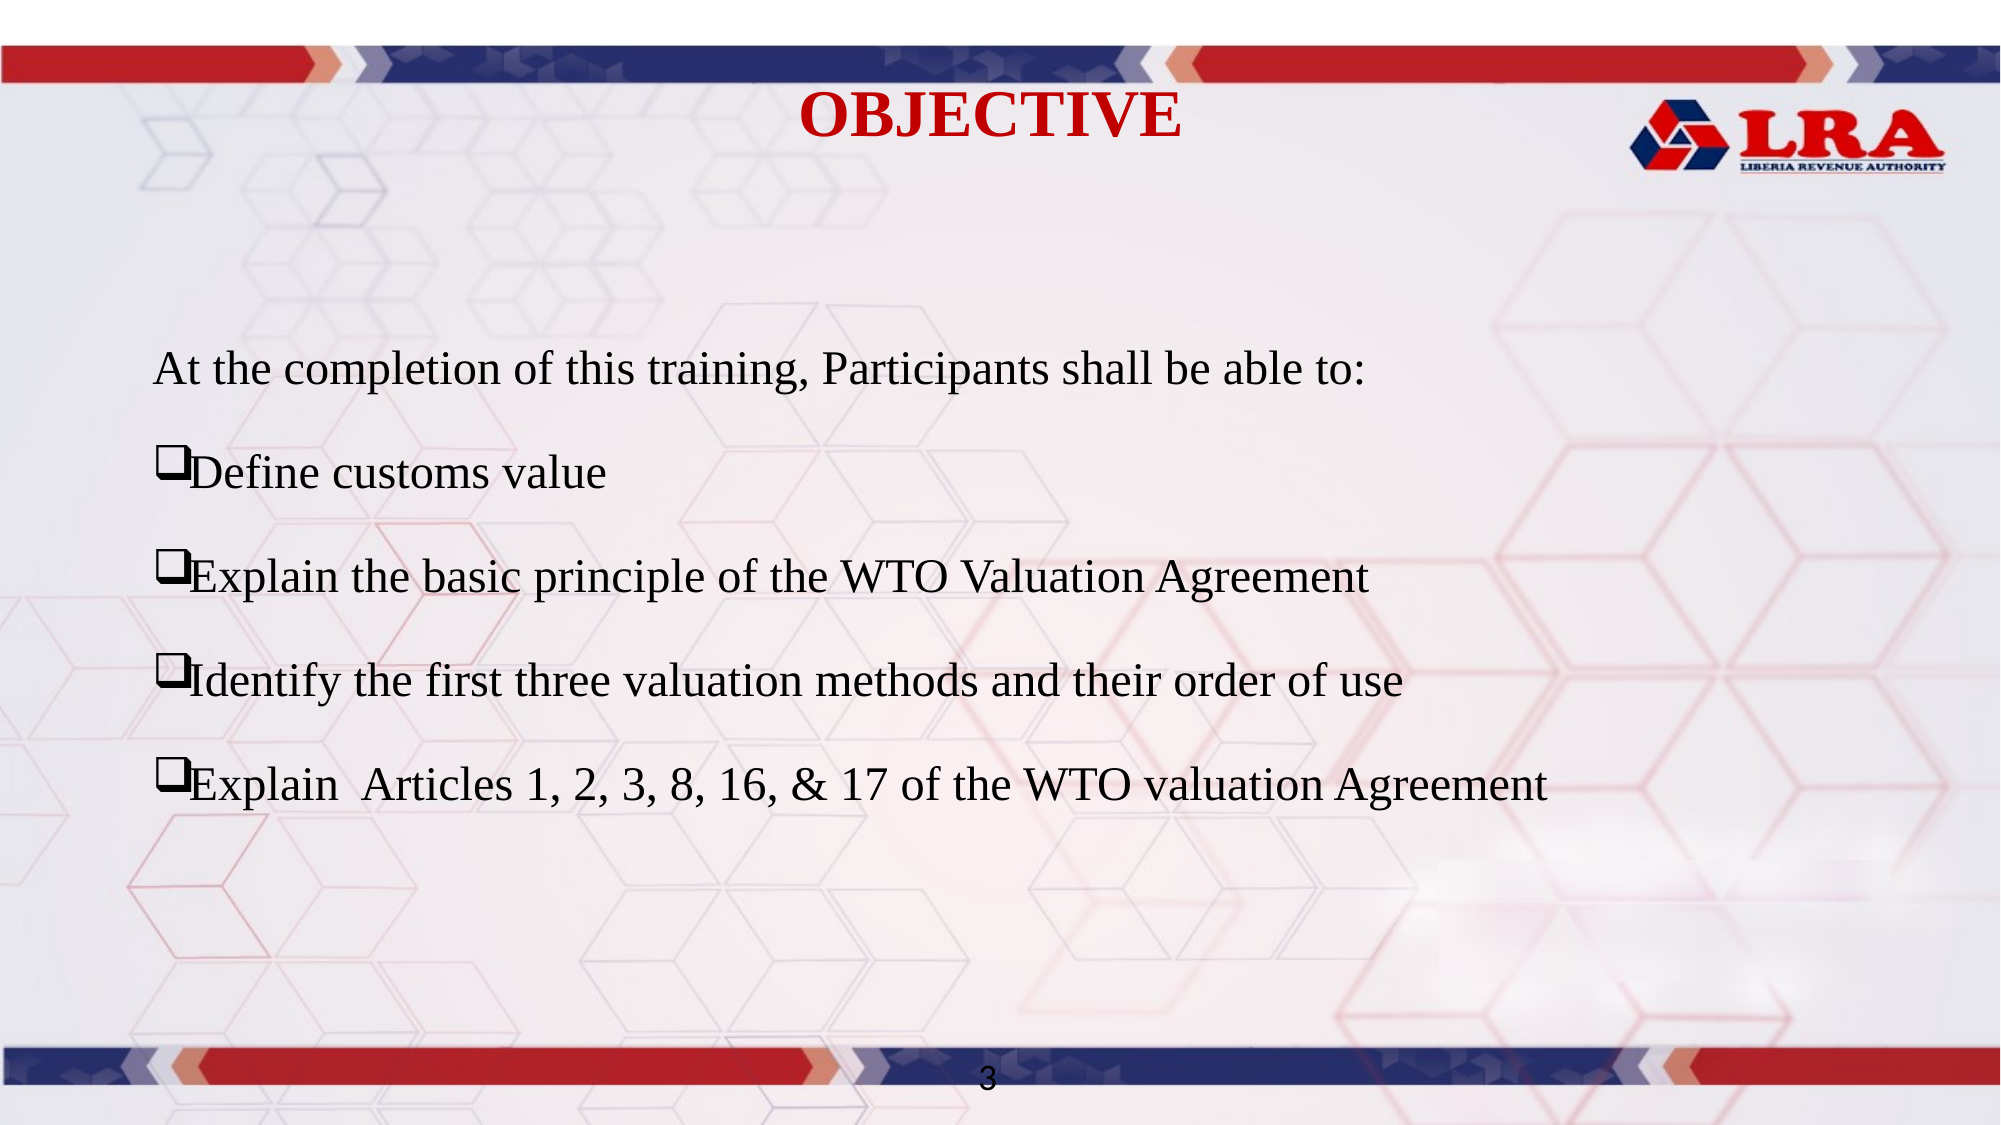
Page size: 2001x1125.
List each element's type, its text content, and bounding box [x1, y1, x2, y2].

title OBJECTIVE [137, 59, 1863, 170]
list At the completion of this training, Participants shall be able to: Define customs value Explain the basic principle of the WTO Valuation Agreement Identify the first three valuation methods and their order of use Explain Articles 1, 2, 3, 8, 16, & 17 of the WTO valuation Agreement [137, 299, 1863, 1014]
text_box 3 [963, 1045, 1044, 1106]
picture [0, 0, 2001, 1125]
